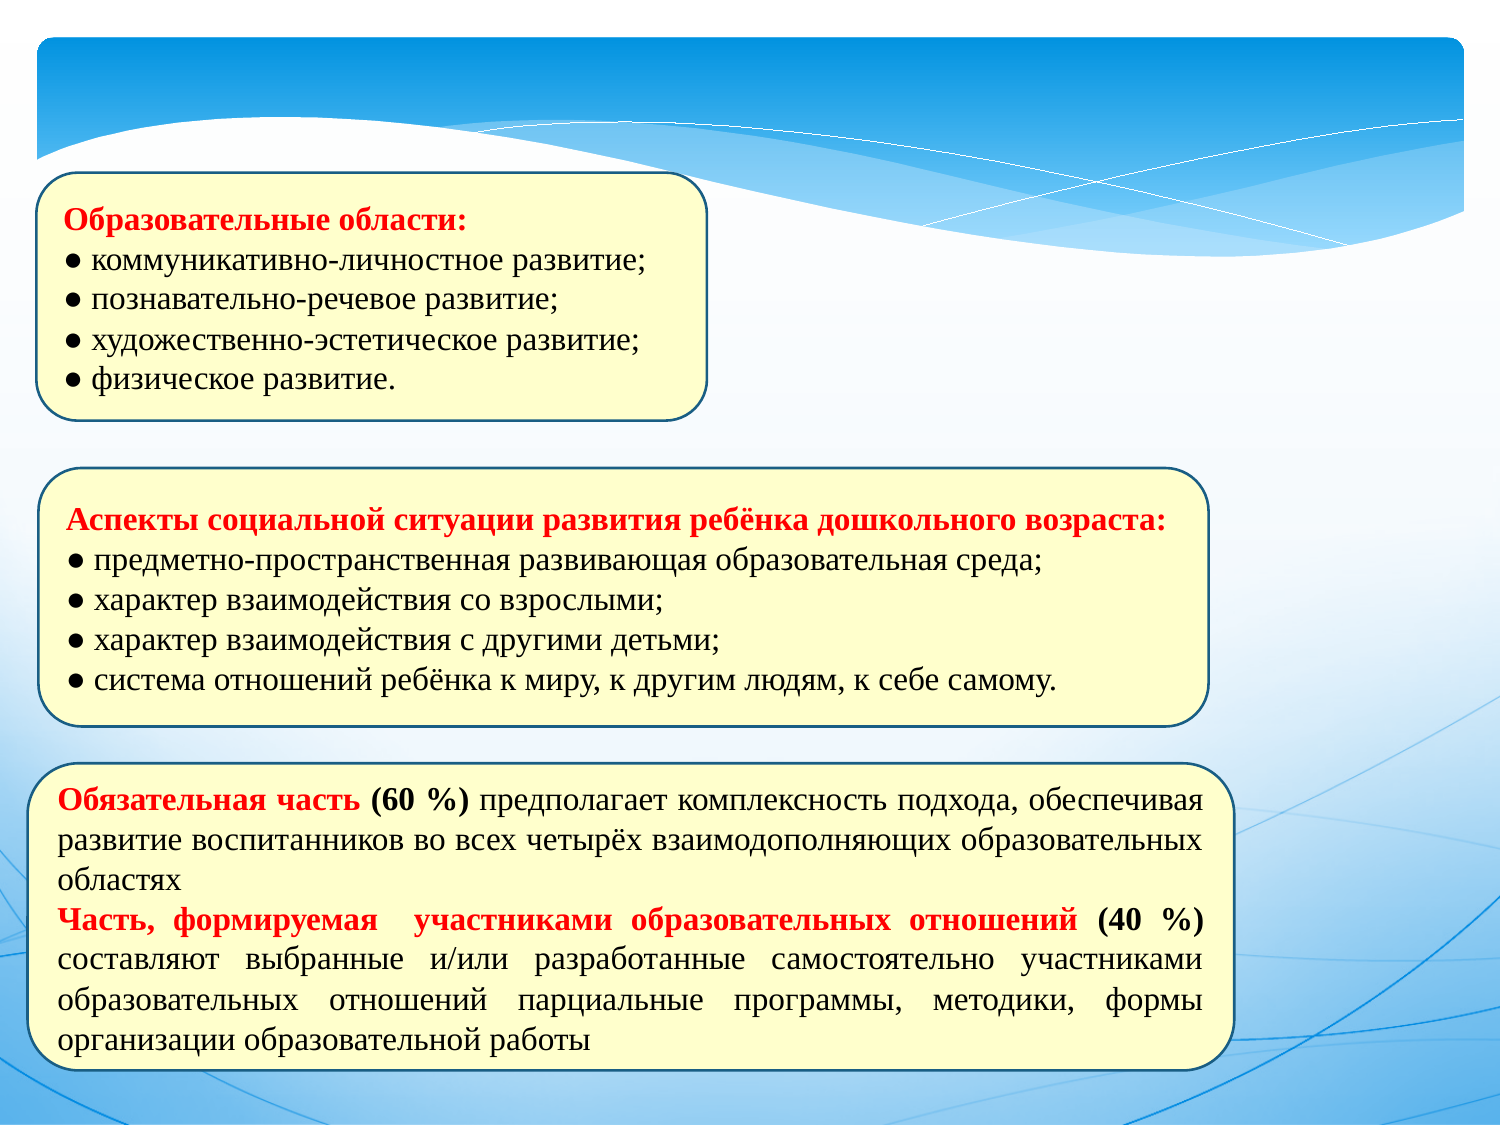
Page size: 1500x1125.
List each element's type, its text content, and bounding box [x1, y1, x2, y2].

text_box Образовательные области: ● коммуникативно-личностное развитие; ● познавательно-речевое развитие; ● художественно-эстетическое развитие; ● физическое развитие. [35, 171, 709, 422]
text_box Аспекты социальной ситуации развития ребёнка дошкольного возраста: ● предметно-пространственная развивающая образовательная среда; ● характер взаимодействия со взрослыми; ● характер взаимодействия с другими детьми; ● система отношений ребёнка к миру, к другим людям, к себе самому. [37, 466, 1210, 728]
text_box Обязательная часть (60 %) предполагает комплексность подхода, обеспечивая развитие воспитанников во всех четырёх взаимодополняющих образовательных областях Часть, формируемая участниками образовательных отношений (40 %) составляют выбранные и/или разработанные самостоятельно участниками образовательных отношений парциальные программы, методики, формы организации образовательной работы [26, 761, 1236, 1072]
